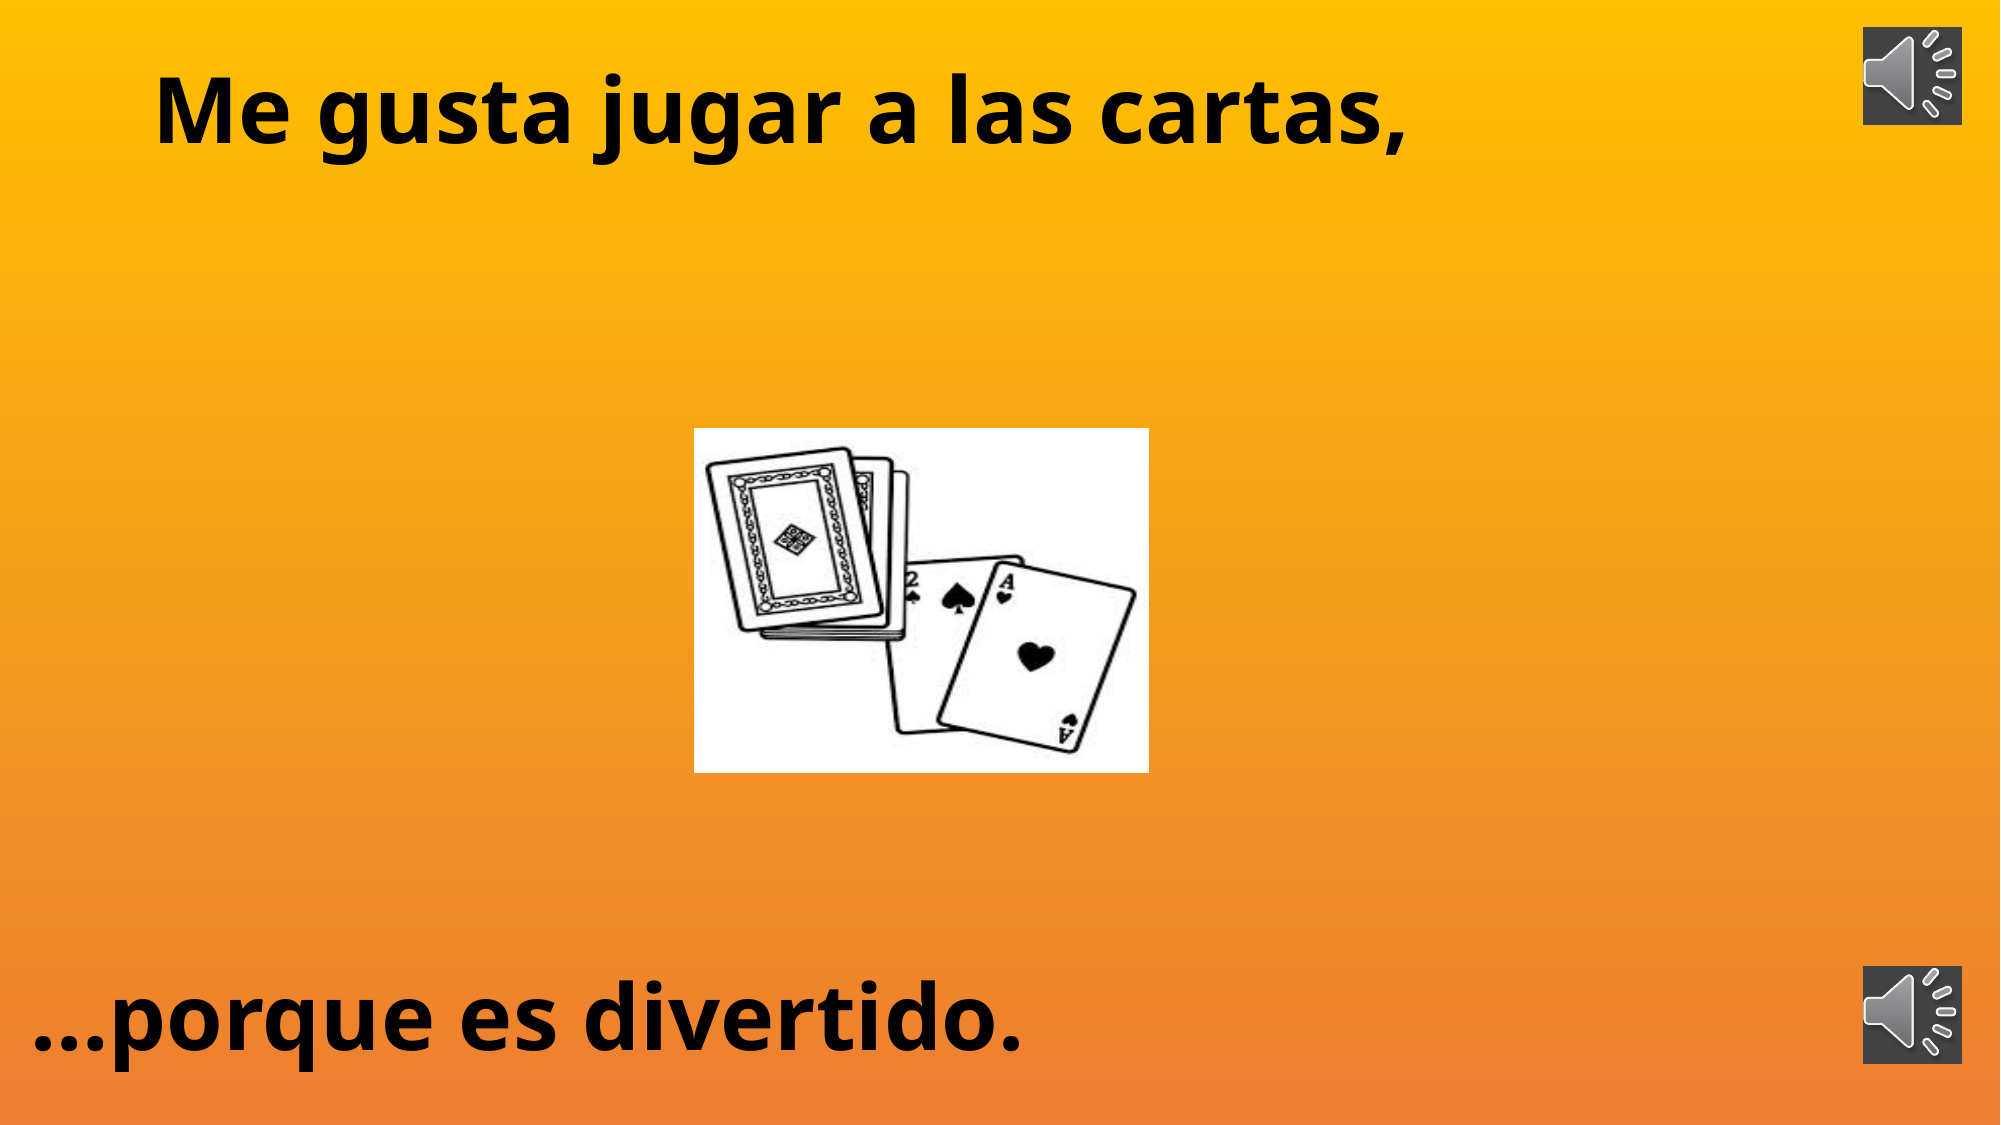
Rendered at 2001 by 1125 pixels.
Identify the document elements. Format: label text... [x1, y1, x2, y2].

picture [1862, 964, 1963, 1065]
picture [1862, 26, 1963, 127]
title Me gusta jugar a las cartas, [137, 59, 1863, 278]
picture [694, 428, 1149, 773]
text_box …porque es divertido. [0, 951, 1041, 1077]
